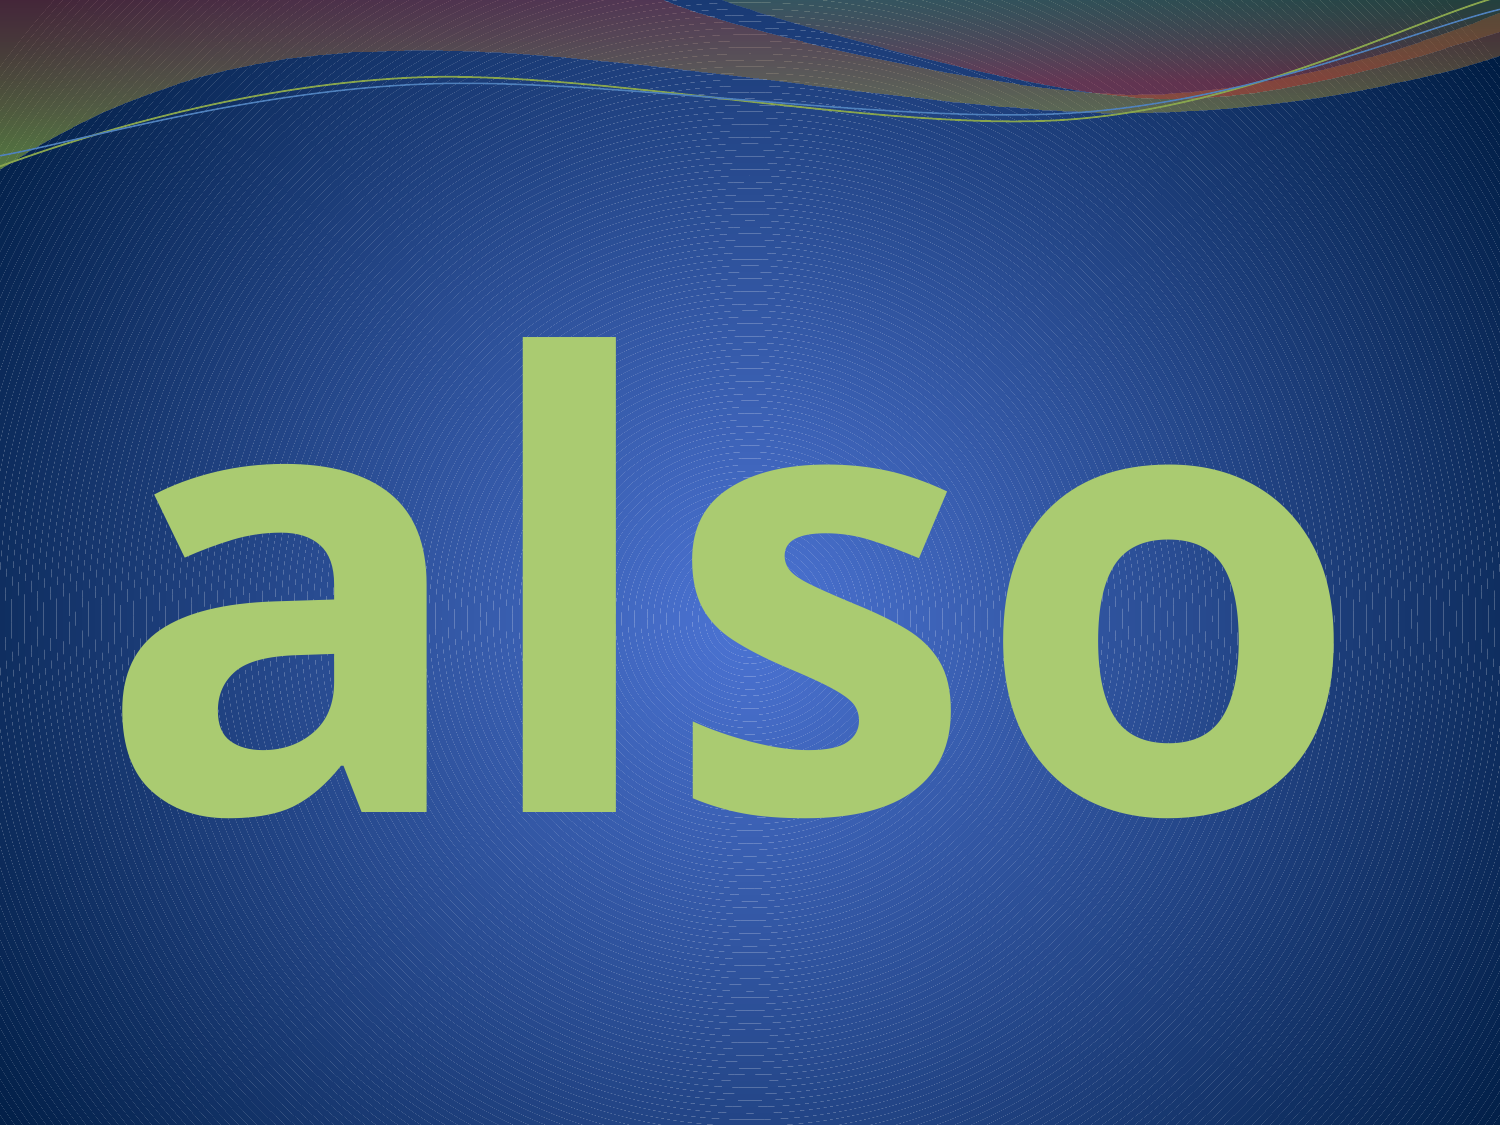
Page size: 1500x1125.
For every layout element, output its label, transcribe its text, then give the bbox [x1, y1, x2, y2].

title also [87, 224, 1376, 938]
